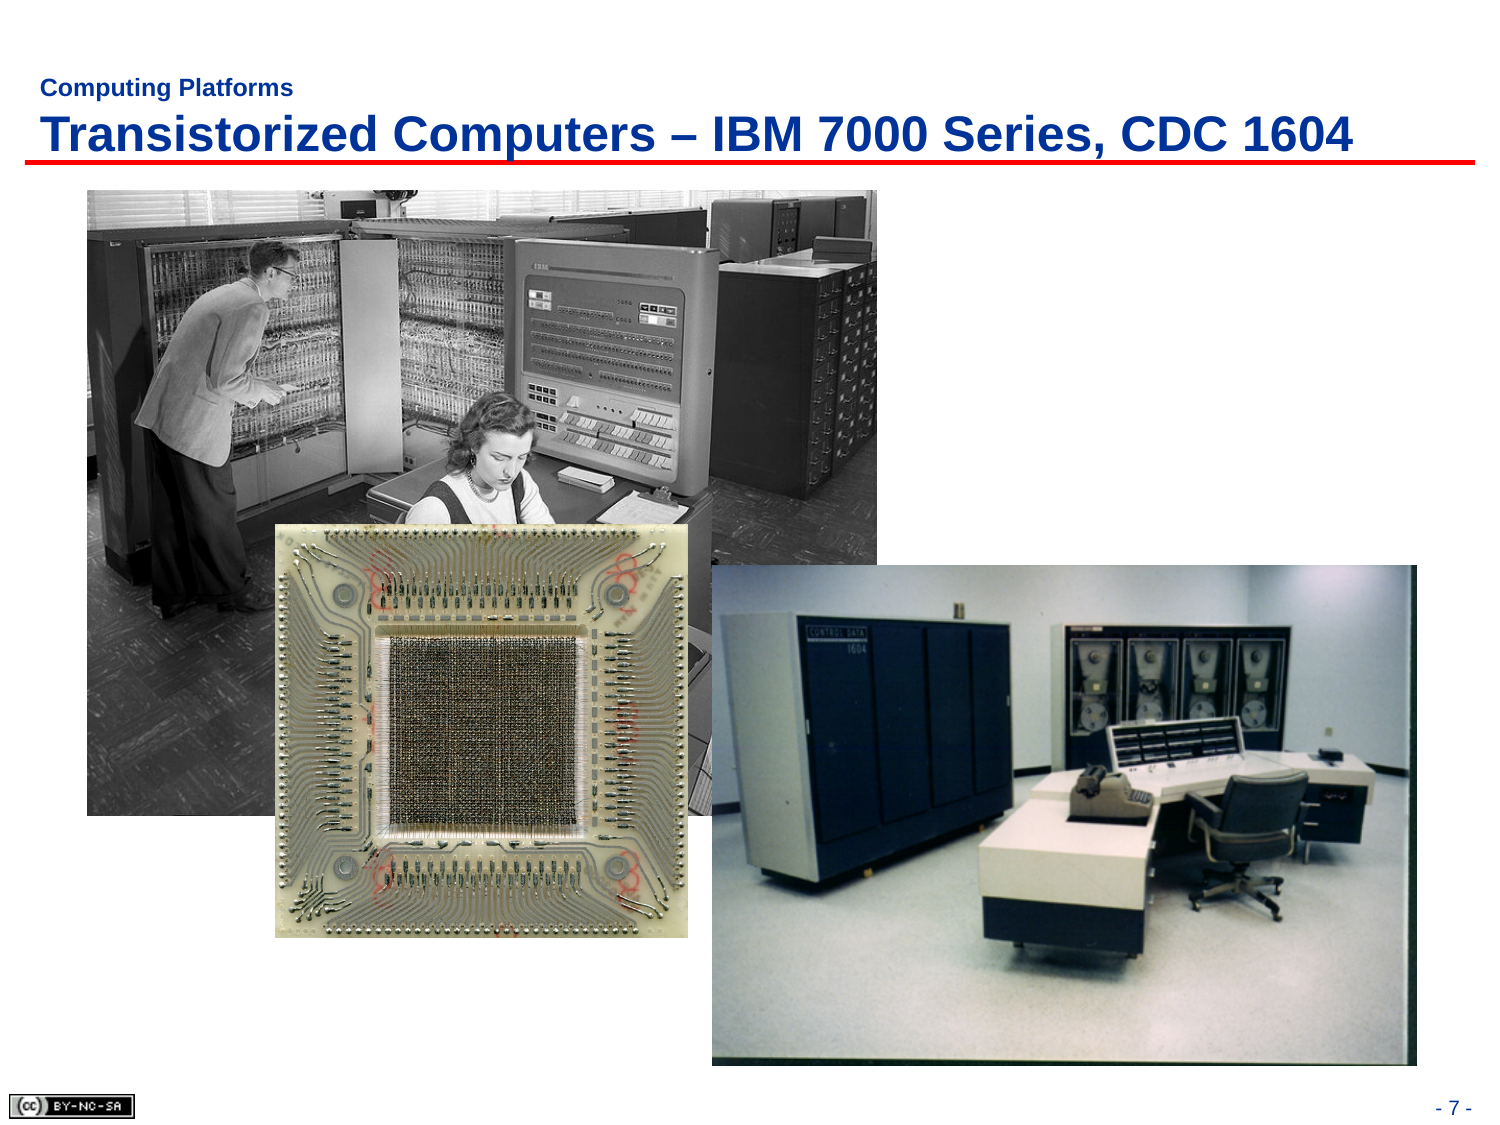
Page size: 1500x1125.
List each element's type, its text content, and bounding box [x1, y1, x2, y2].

slide_number - 7 - [1287, 1087, 1488, 1125]
picture [9, 1094, 135, 1119]
title Computing Platforms Transistorized Computers – IBM 7000 Series, CDC 1604 [24, 0, 1476, 169]
picture [87, 190, 1417, 1067]
